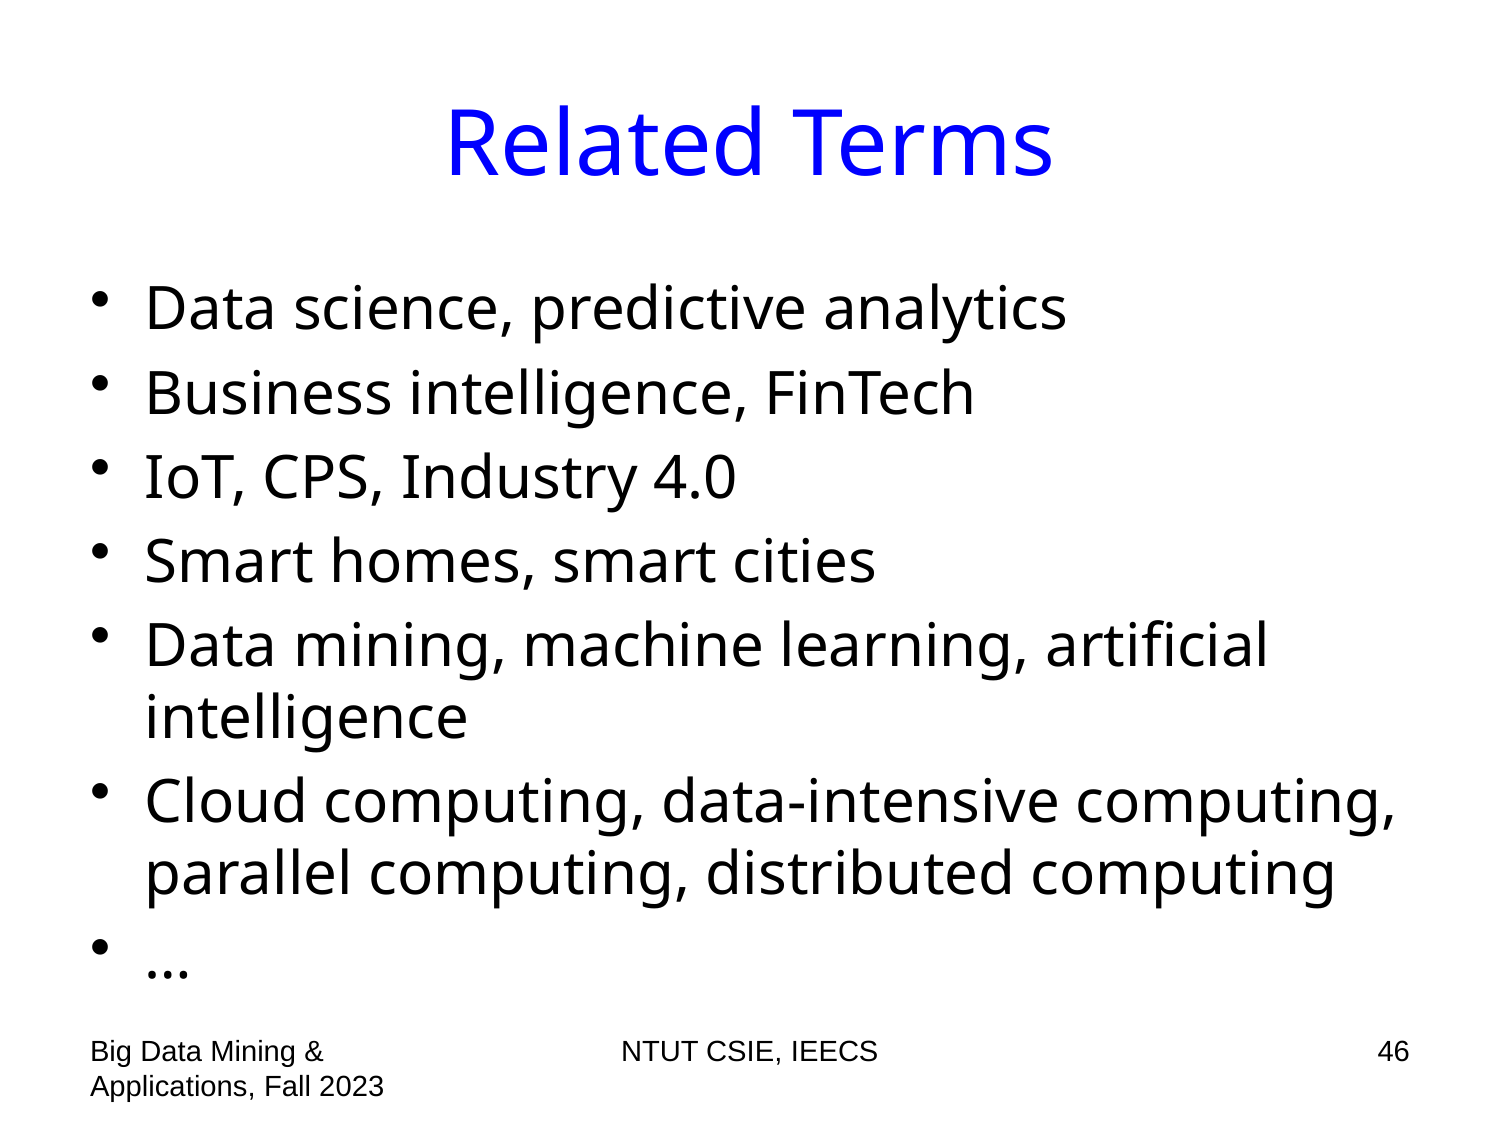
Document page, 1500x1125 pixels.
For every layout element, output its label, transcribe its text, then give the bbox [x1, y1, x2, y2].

list Data science, predictive analytics Business intelligence, FinTech IoT, CPS, Industry 4.0 Smart homes, smart cities Data mining, machine learning, artificial intelligence Cloud computing, data-intensive computing, parallel computing, distributed computing … [75, 262, 1425, 1005]
slide_number Big Data Mining & Applications, Fall 2023 [75, 1024, 425, 1103]
footer NTUT CSIE, IEECS [512, 1024, 988, 1103]
slide_number 46 [1074, 1024, 1425, 1103]
title Related Terms [75, 45, 1425, 233]
